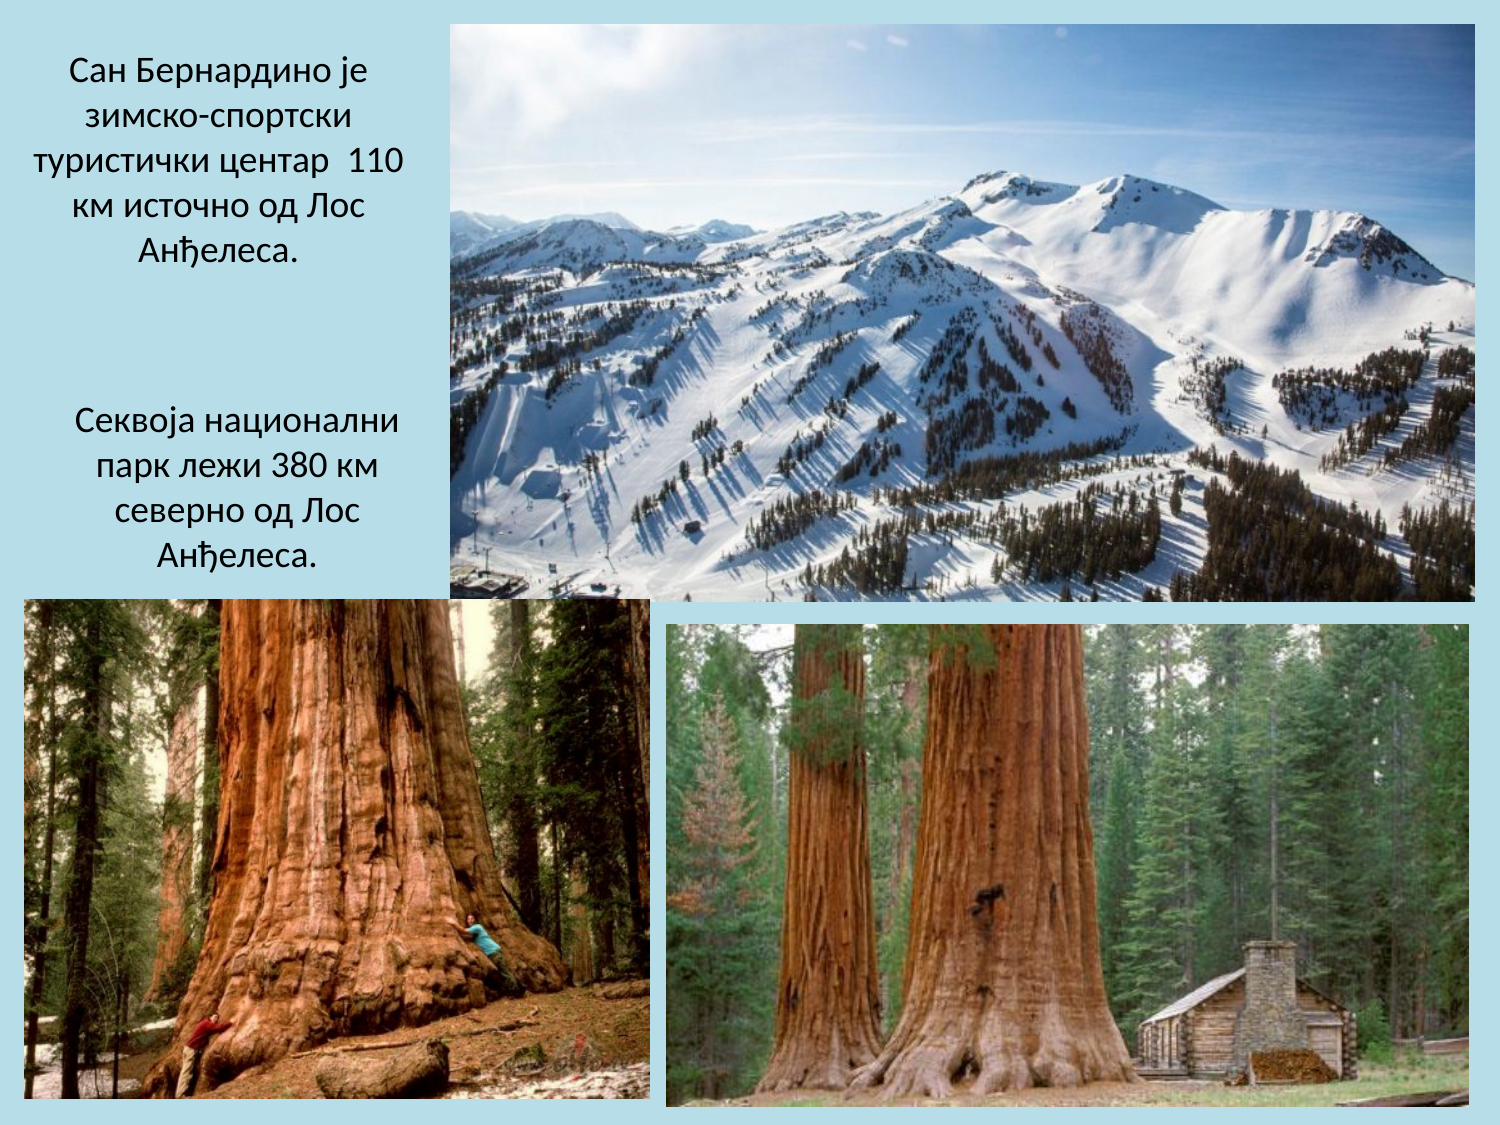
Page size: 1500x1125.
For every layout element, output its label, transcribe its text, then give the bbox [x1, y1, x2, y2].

picture [666, 624, 1469, 1107]
text_box Сан Бернардино је зимско-спортски туристички центар 110 км источно од Лос Анђелеса. [0, 37, 438, 278]
picture [24, 24, 1476, 1099]
text_box Секвоја национални парк лежи 380 км северно од Лос Анђелеса. [37, 387, 438, 583]
footer Гордана Васић [653, 1042, 661, 1103]
